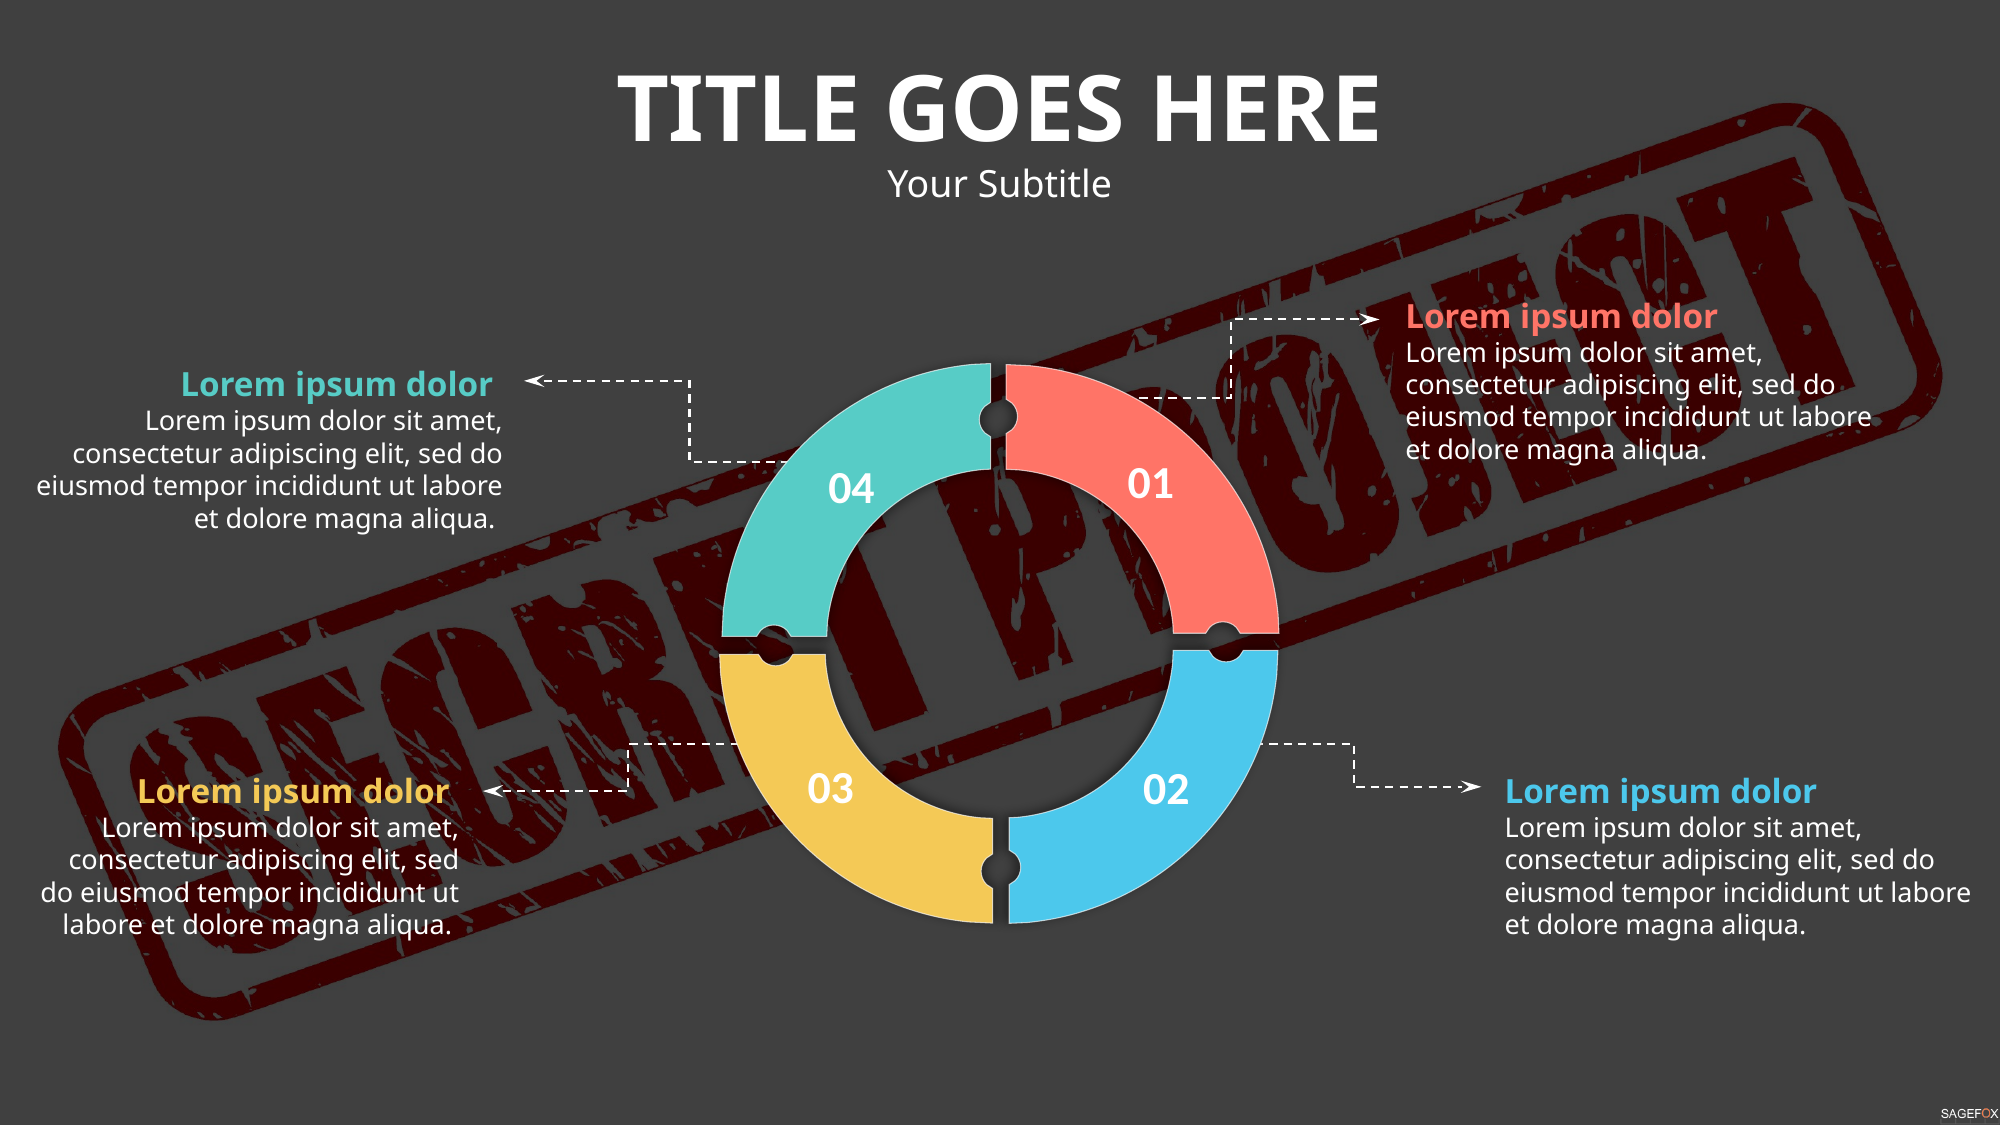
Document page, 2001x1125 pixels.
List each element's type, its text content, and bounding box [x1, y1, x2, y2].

picture [0, 0, 2001, 1125]
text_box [721, 363, 991, 637]
text_box TITLE GOES HERE Your Subtitle [548, 42, 1452, 212]
text_box Lorem ipsum dolor Lorem ipsum dolor sit amet, consectetur adipiscing elit, sed do eiusmod tempor incididunt ut labore et dolore magna aliqua. [1395, 289, 1889, 470]
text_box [1006, 364, 1279, 634]
text_box Lorem ipsum dolor Lorem ipsum dolor sit amet, consectetur adipiscing elit, sed do eiusmod tempor incididunt ut labore et dolore magna aliqua. [1494, 765, 1988, 946]
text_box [1081, 319, 1380, 398]
text_box Lorem ipsum dolor Lorem ipsum dolor sit amet, consectetur adipiscing elit, sed do eiusmod tempor incididunt ut labore et dolore magna aliqua. [15, 358, 513, 539]
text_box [719, 654, 993, 924]
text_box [523, 380, 721, 463]
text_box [482, 744, 719, 792]
text_box Lorem ipsum dolor Lorem ipsum dolor sit amet, consectetur adipiscing elit, sed do eiusmod tempor incididunt ut labore et dolore magna aliqua. [23, 765, 469, 946]
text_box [1009, 650, 1278, 924]
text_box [1278, 743, 1482, 787]
